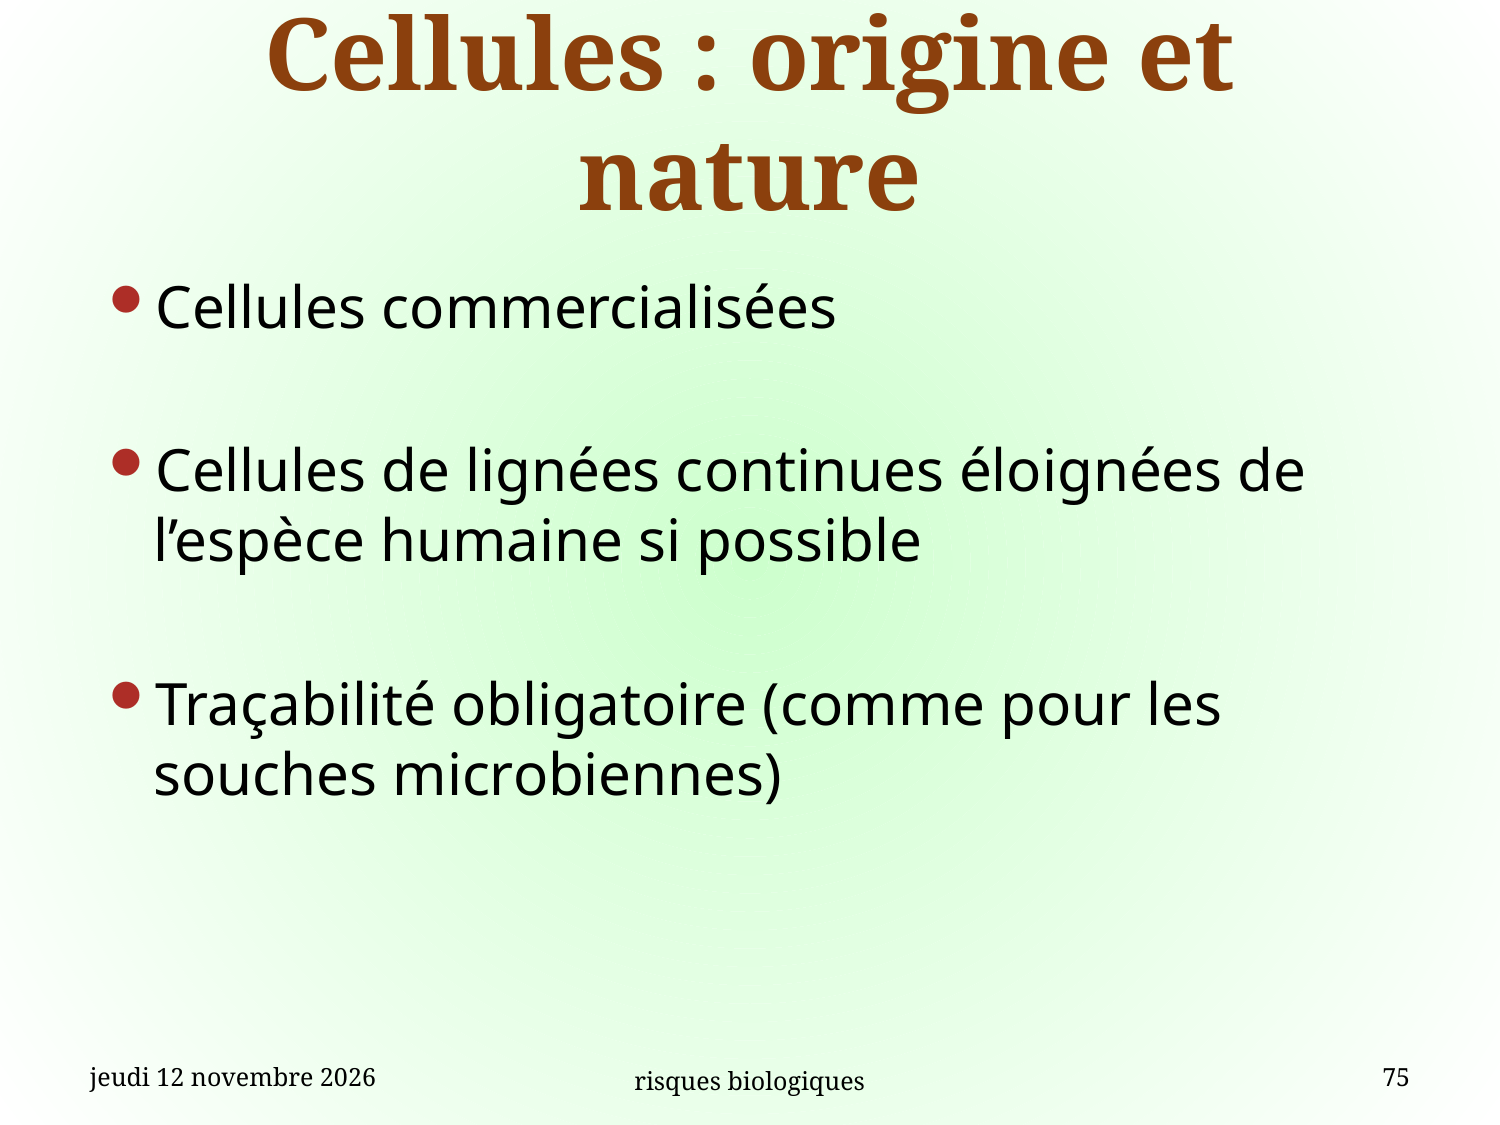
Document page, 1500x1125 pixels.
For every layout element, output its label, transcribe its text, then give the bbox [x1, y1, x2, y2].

footer risques biologiques [512, 1024, 988, 1103]
slide_number 75 [1074, 1024, 1425, 1103]
list Cellules commercialisées Cellules de lignées continues éloignées de l’espèce humaine si possible Traçabilité obligatoire (comme pour les souches microbiennes) [74, 262, 1426, 1006]
title Cellules : origine et nature [75, 50, 1425, 238]
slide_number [75, 1024, 425, 1103]
